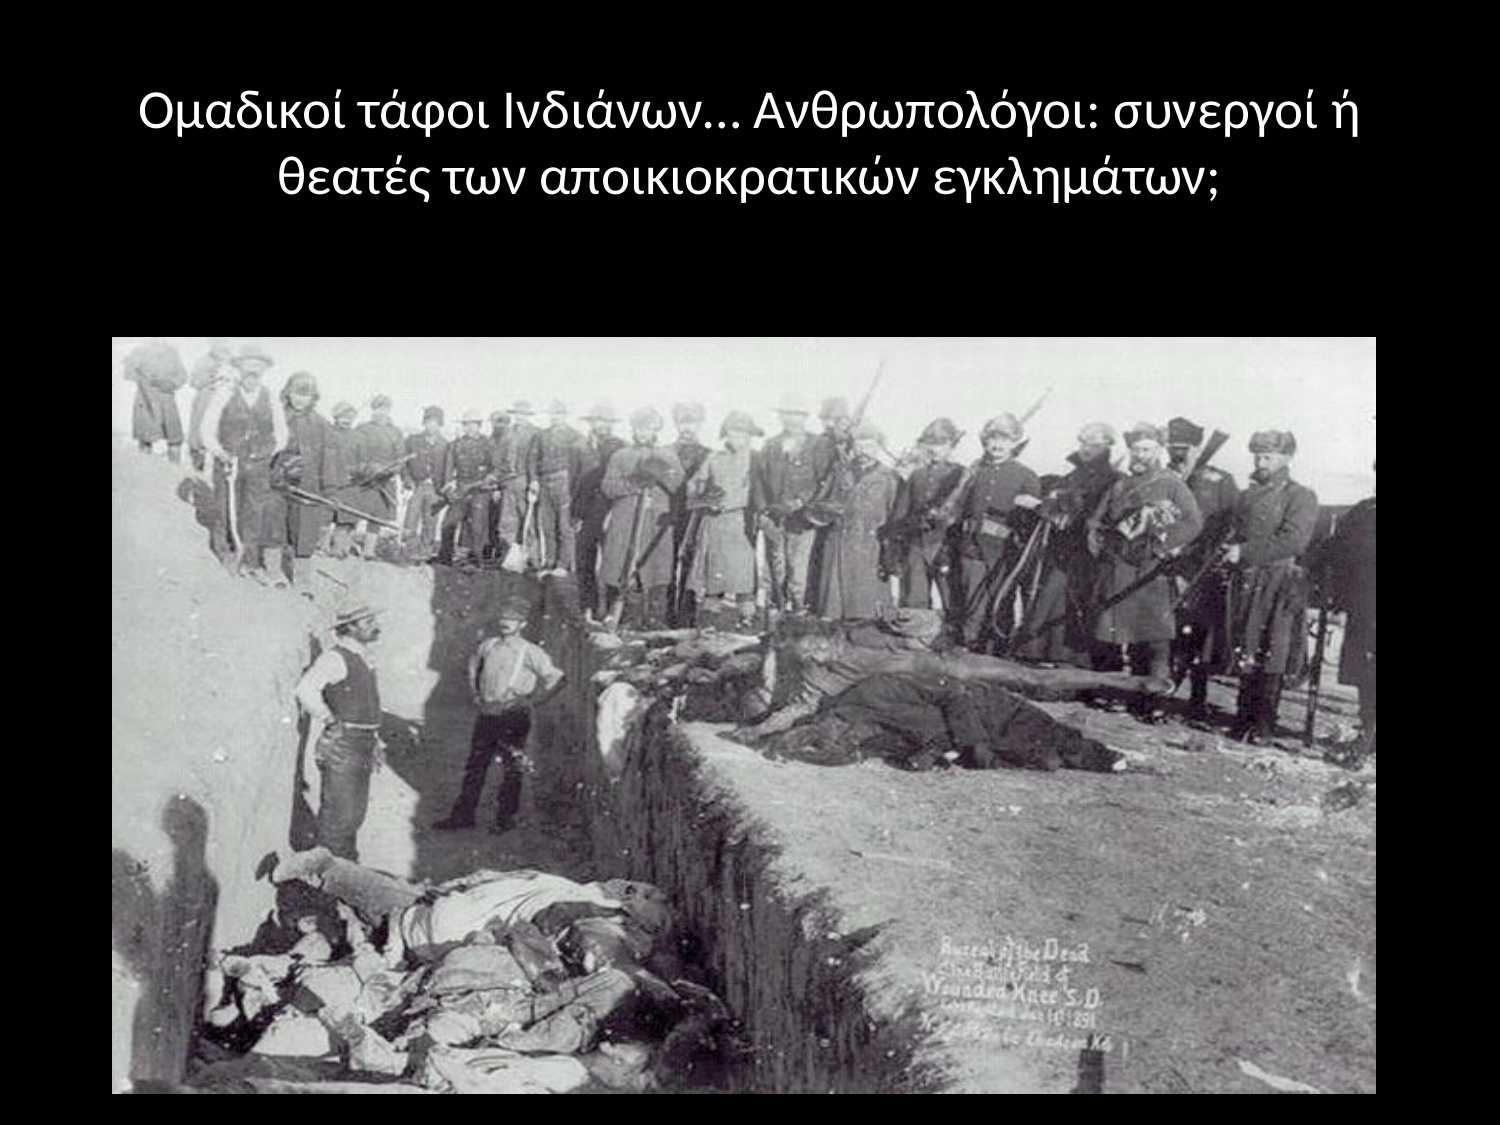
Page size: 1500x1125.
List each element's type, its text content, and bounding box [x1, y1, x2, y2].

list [111, 337, 1377, 1095]
title Ομαδικοί τάφοι Ινδιάνων… Ανθρωπολόγοι: συνεργοί ή θεατές των αποικιοκρατικών εγκλημάτων; [74, 46, 1426, 233]
